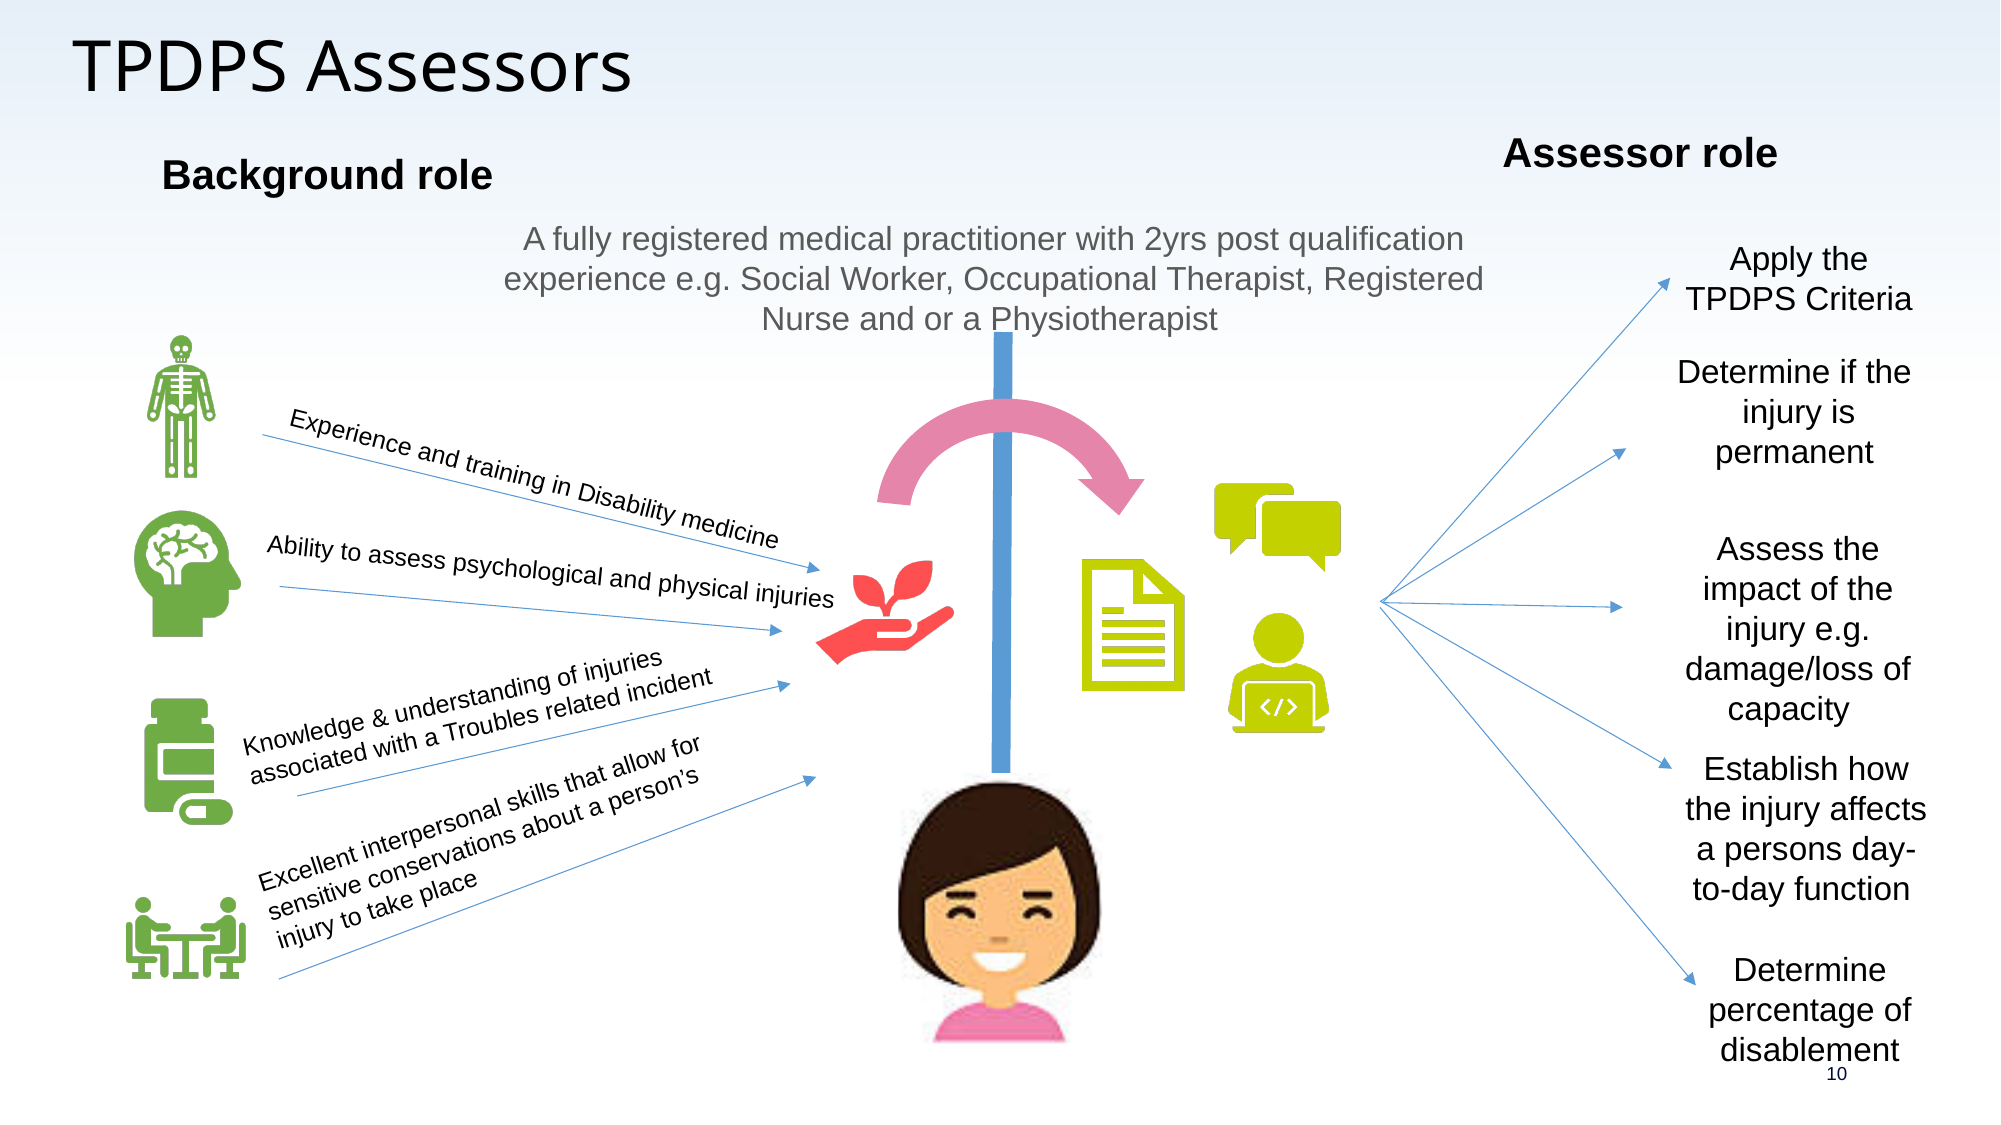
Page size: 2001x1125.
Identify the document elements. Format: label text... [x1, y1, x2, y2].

picture [1054, 452, 1354, 741]
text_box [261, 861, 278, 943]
picture [809, 537, 960, 688]
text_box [262, 434, 821, 571]
text_box Ability to assess psychological and physical injuries [401, 571, 809, 612]
picture [112, 498, 263, 649]
text_box Assessor role [1370, 126, 1911, 177]
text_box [999, 331, 1004, 773]
text_box A fully registered medical practitioner with 2yrs post qualification experience e.g. Social Worker, Occupational Therapist, Registered Nurse and or a Physiotherapist [485, 217, 1505, 338]
slide_number 10 [1412, 1042, 1863, 1103]
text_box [1669, 237, 1939, 1070]
text_box Background role [57, 147, 598, 198]
text_box Knowledge & understanding of injuries associated with a Troubles related incident [264, 719, 297, 788]
picture [105, 331, 256, 482]
text_box Experience and training in Disability medicine [287, 401, 422, 434]
text_box Knowledge & understanding of injuries associated with a Troubles related incident [460, 632, 758, 683]
title TPDPS Assessors [57, 22, 1783, 115]
picture [110, 862, 261, 1013]
picture [897, 773, 1103, 1051]
picture [113, 686, 264, 837]
text_box [875, 397, 999, 507]
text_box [279, 586, 783, 632]
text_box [1379, 607, 1696, 986]
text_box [1379, 277, 1673, 607]
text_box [297, 683, 791, 776]
text_box [1004, 397, 1147, 518]
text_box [278, 776, 817, 980]
